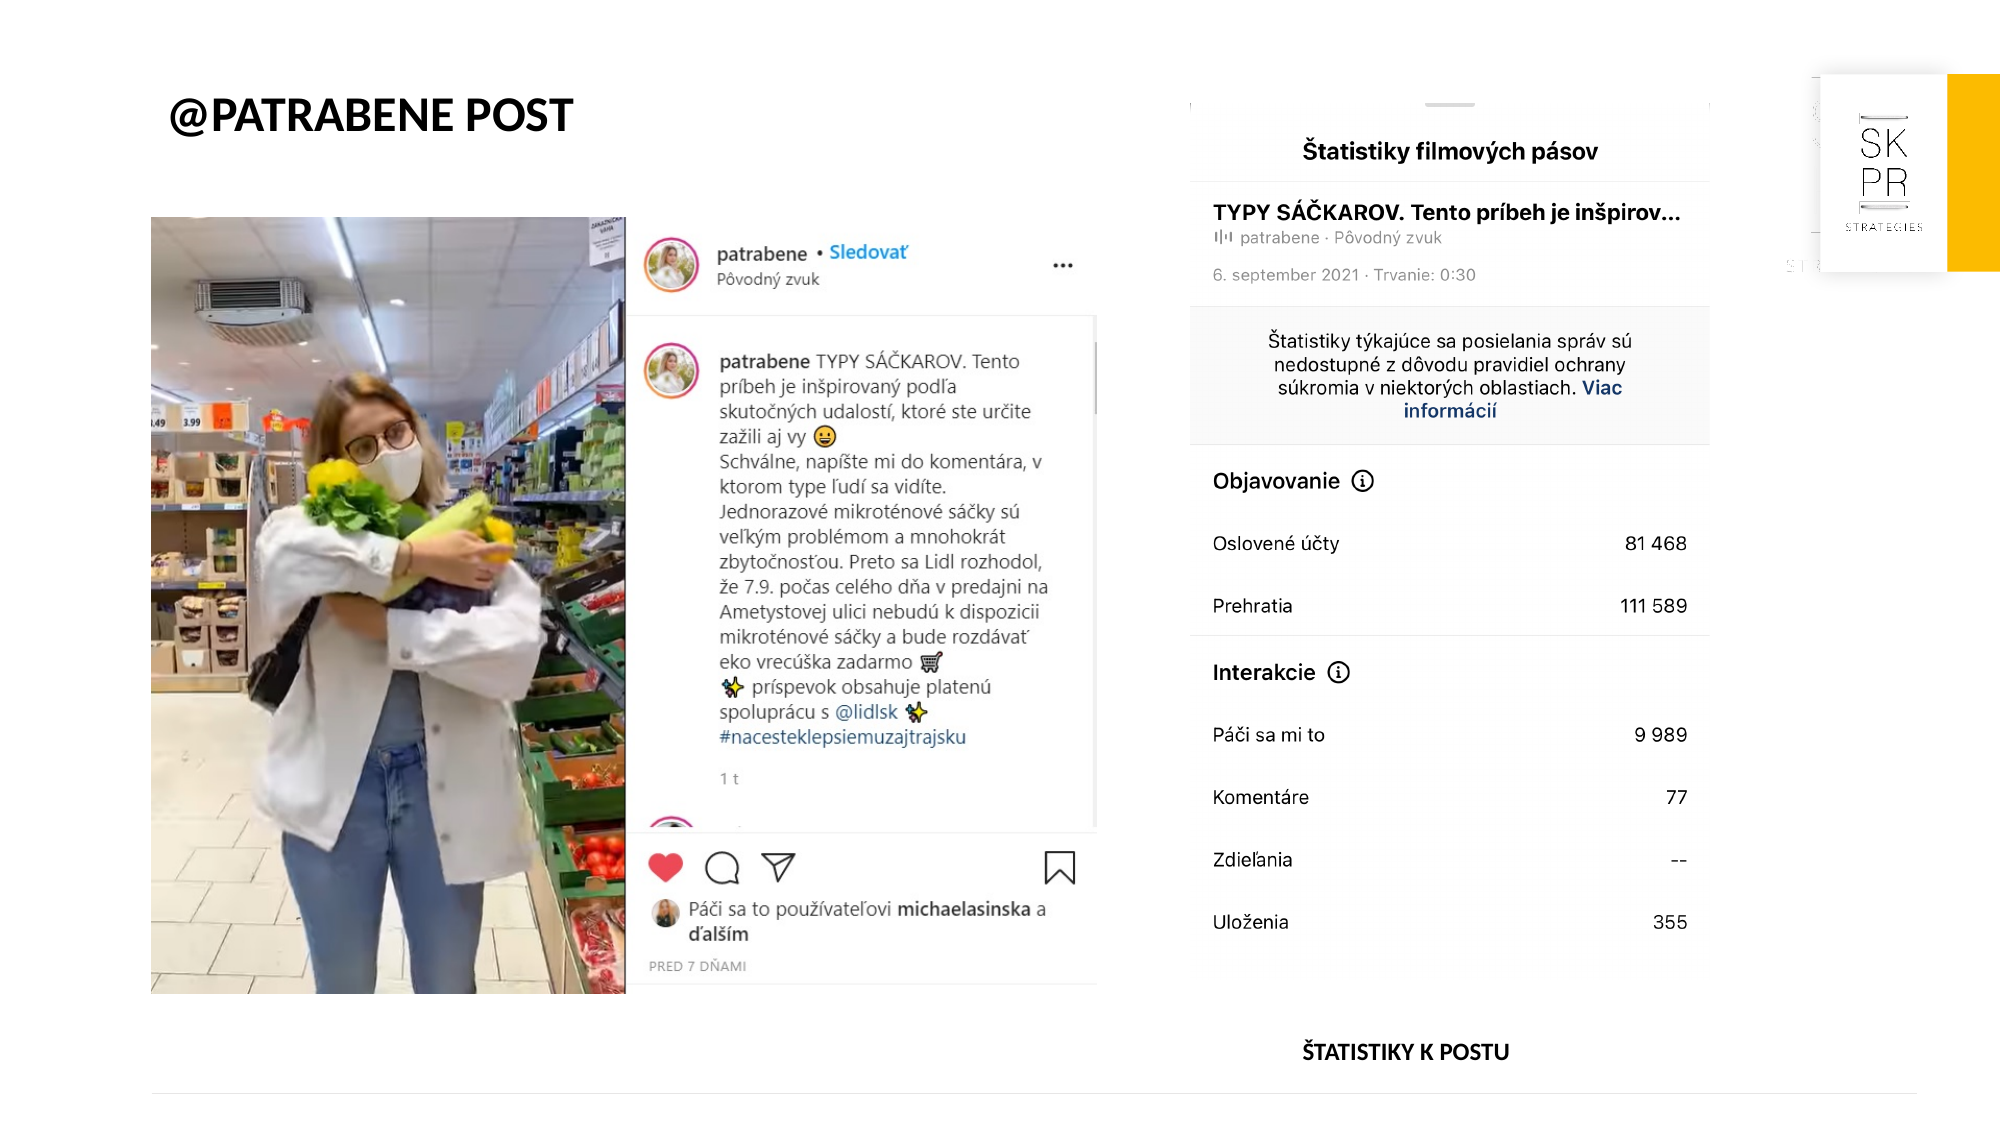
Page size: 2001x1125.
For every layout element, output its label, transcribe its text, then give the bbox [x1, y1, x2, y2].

text_box ŠTATISTIKY K POSTU [1287, 1028, 1760, 1073]
picture [1190, 103, 1710, 980]
picture [151, 217, 1097, 994]
picture [1831, 86, 1937, 260]
list @PATRABENE POST [151, 74, 1631, 166]
picture [1761, 28, 1939, 321]
